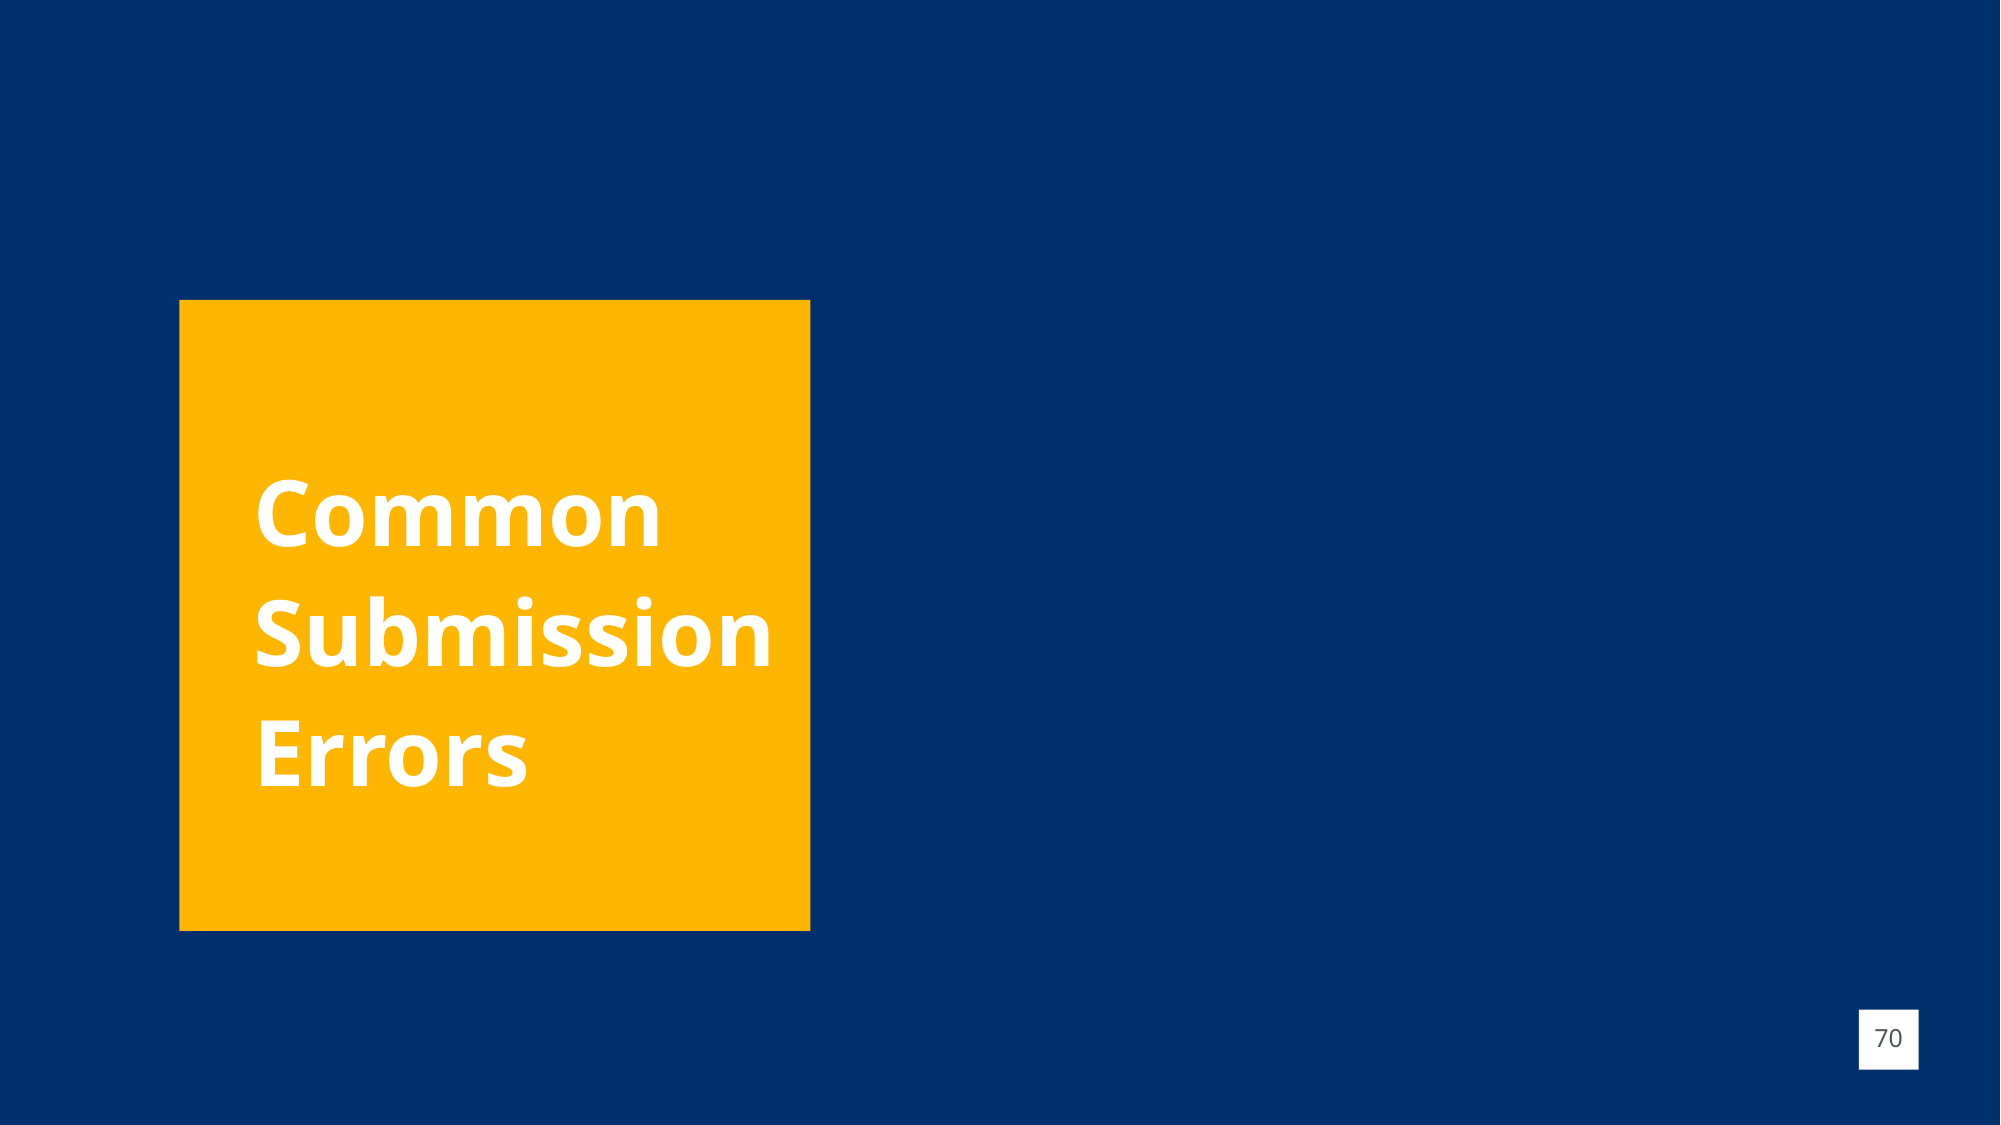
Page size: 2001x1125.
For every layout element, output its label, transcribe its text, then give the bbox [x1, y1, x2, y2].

slide_number 70 [1858, 1009, 1919, 1070]
subtitle Common Submission Errors [178, 304, 1368, 931]
